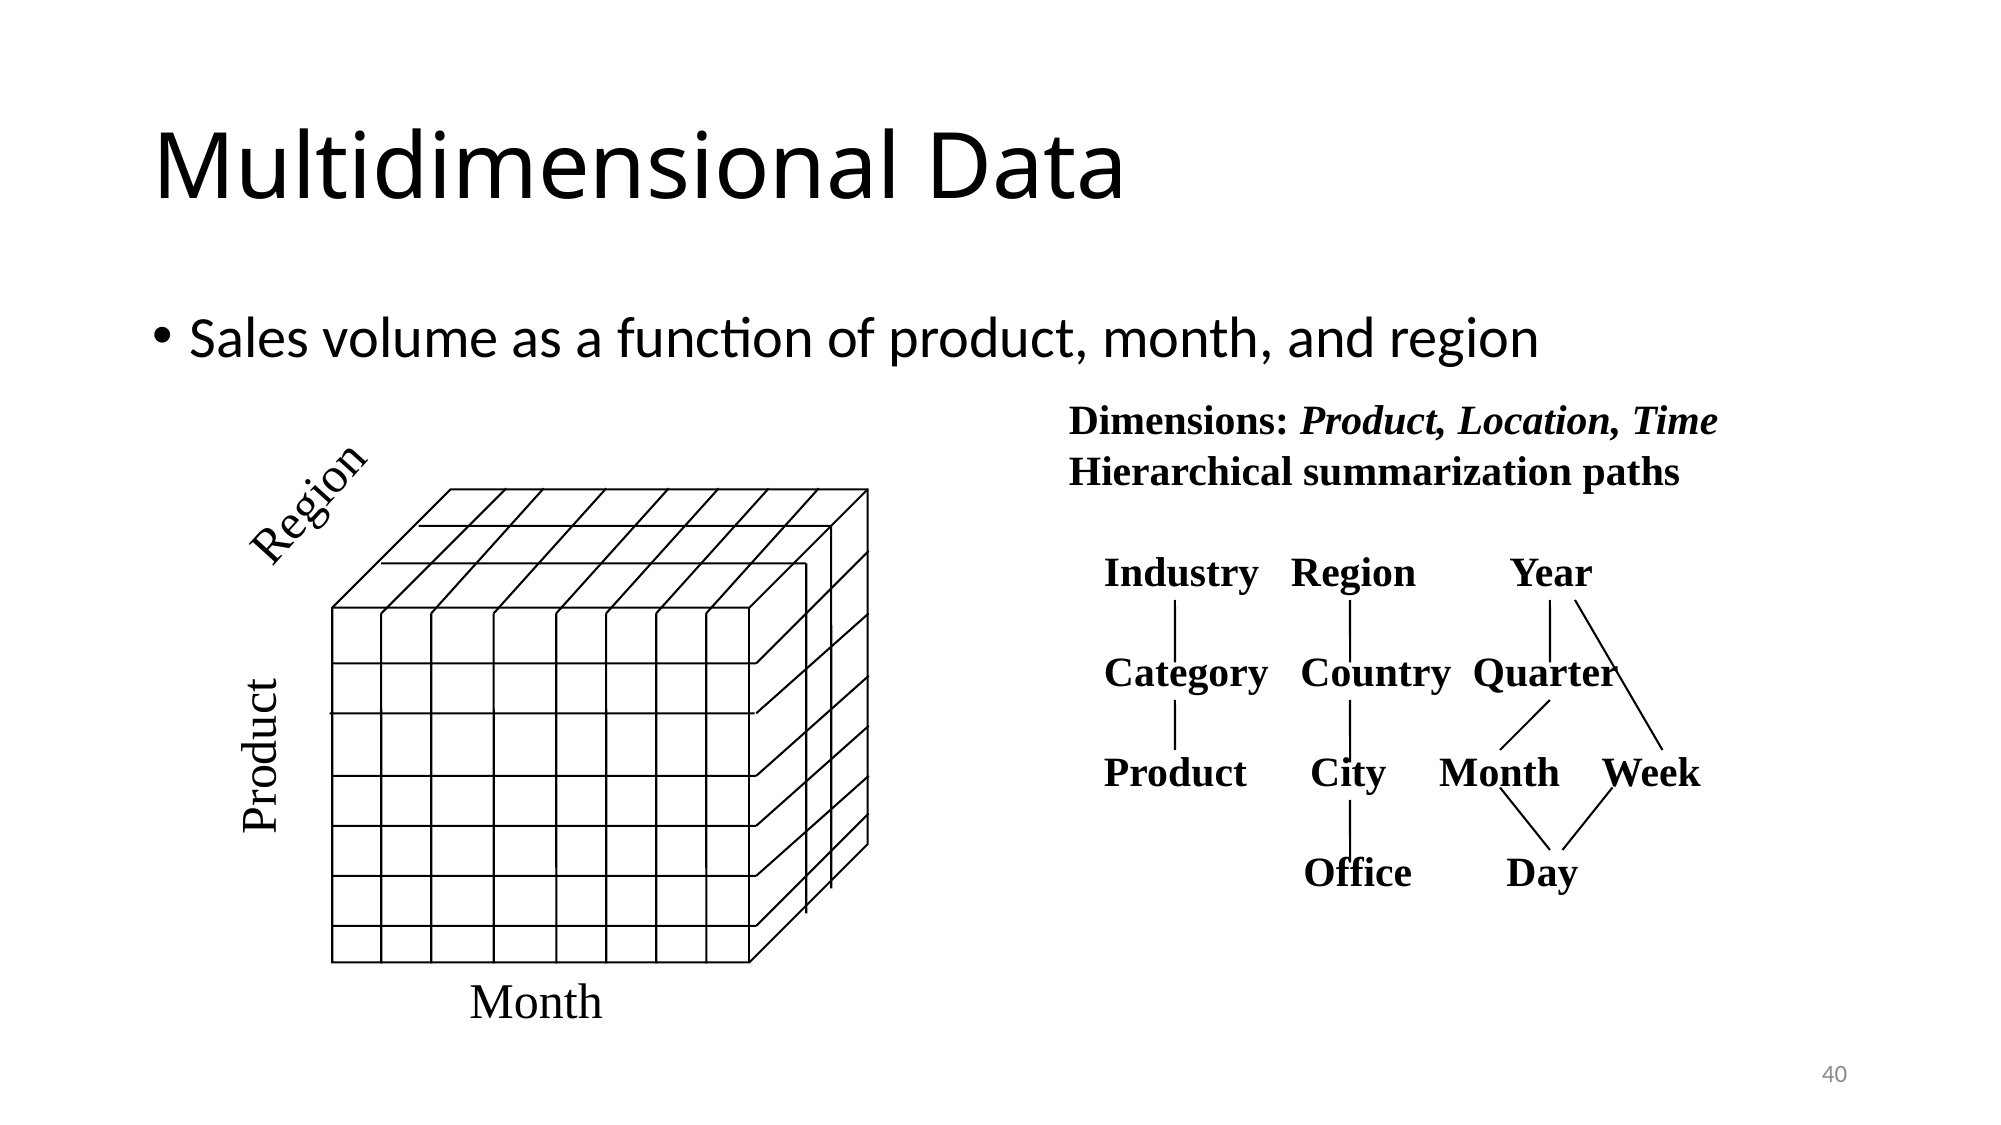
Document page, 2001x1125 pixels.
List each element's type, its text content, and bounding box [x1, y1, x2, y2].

title Multidimensional Data [137, 59, 1863, 278]
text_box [218, 413, 869, 1037]
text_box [1087, 537, 1719, 907]
list Sales volume as a function of product, month, and region [137, 299, 1863, 1014]
text_box Dimensions: Product, Location, Time Hierarchical summarization paths [1053, 385, 1734, 501]
slide_number 40 [1412, 1042, 1863, 1103]
